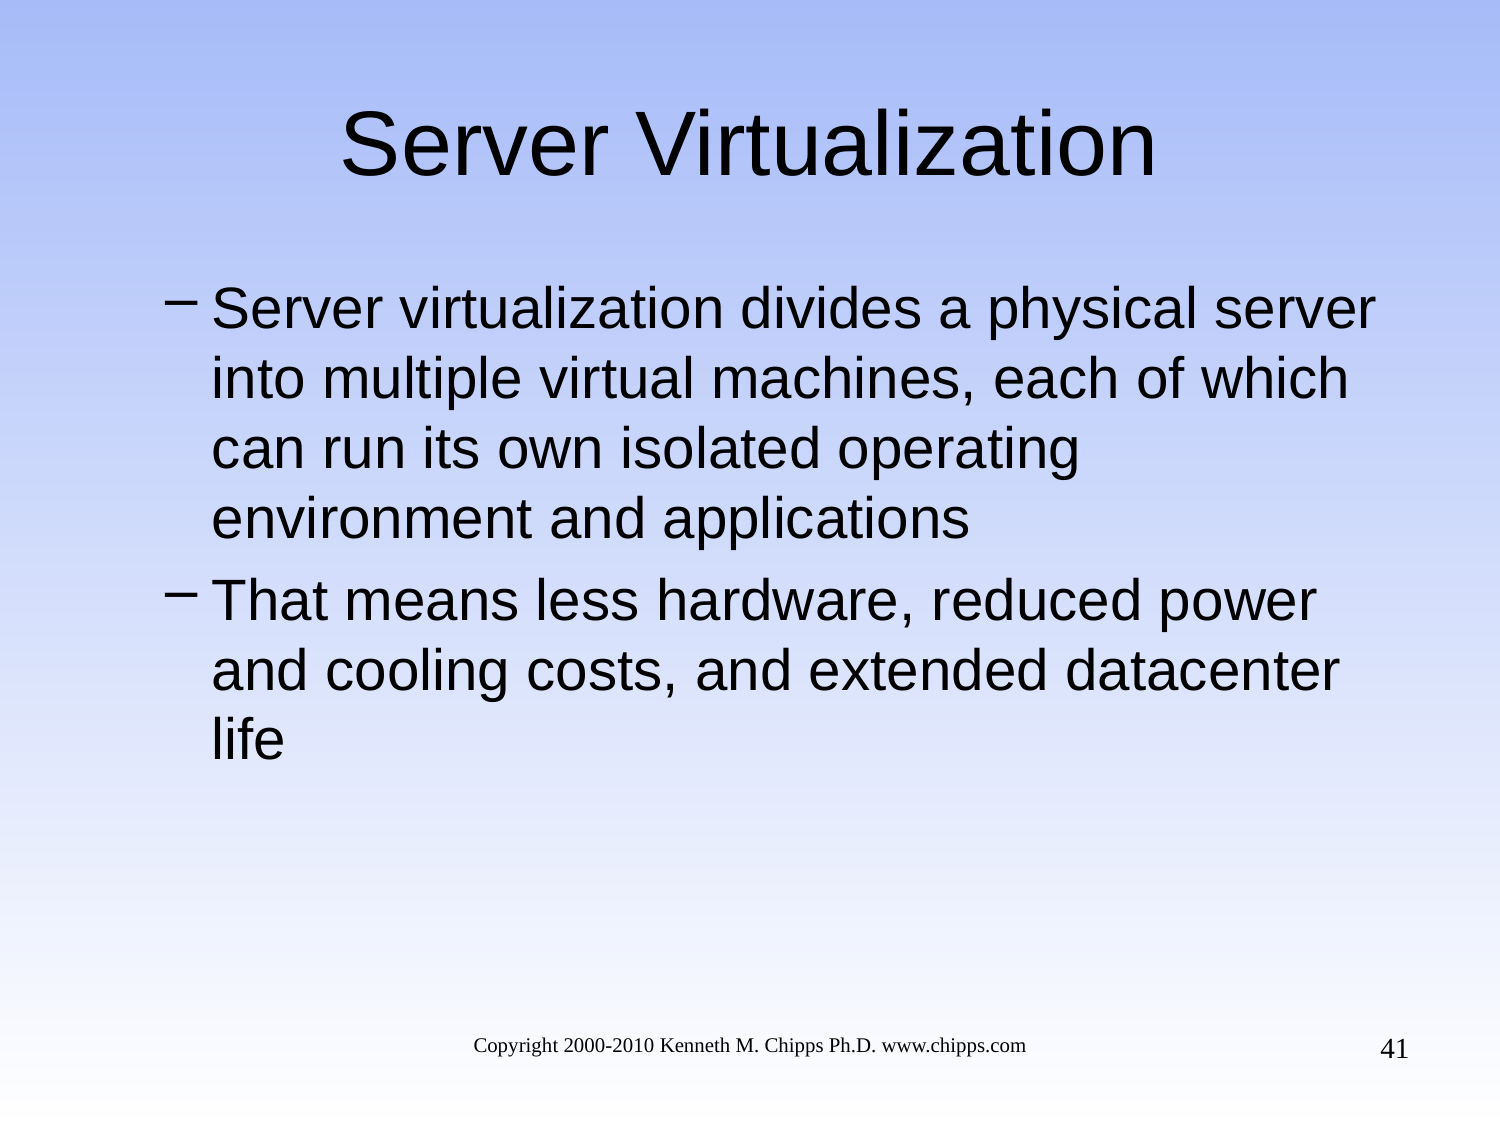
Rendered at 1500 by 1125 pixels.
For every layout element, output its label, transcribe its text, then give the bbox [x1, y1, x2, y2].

list Server virtualization divides a physical server into multiple virtual machines, each of which can run its own isolated operating environment and applications That means less hardware, reduced power and cooling costs, and extended datacenter life [74, 262, 1426, 1006]
slide_number 41 [1074, 1021, 1426, 1101]
footer Copyright 2000-2010 Kenneth M. Chipps Ph.D. www.chipps.com [449, 1024, 1051, 1103]
title Server Virtualization [74, 44, 1426, 233]
